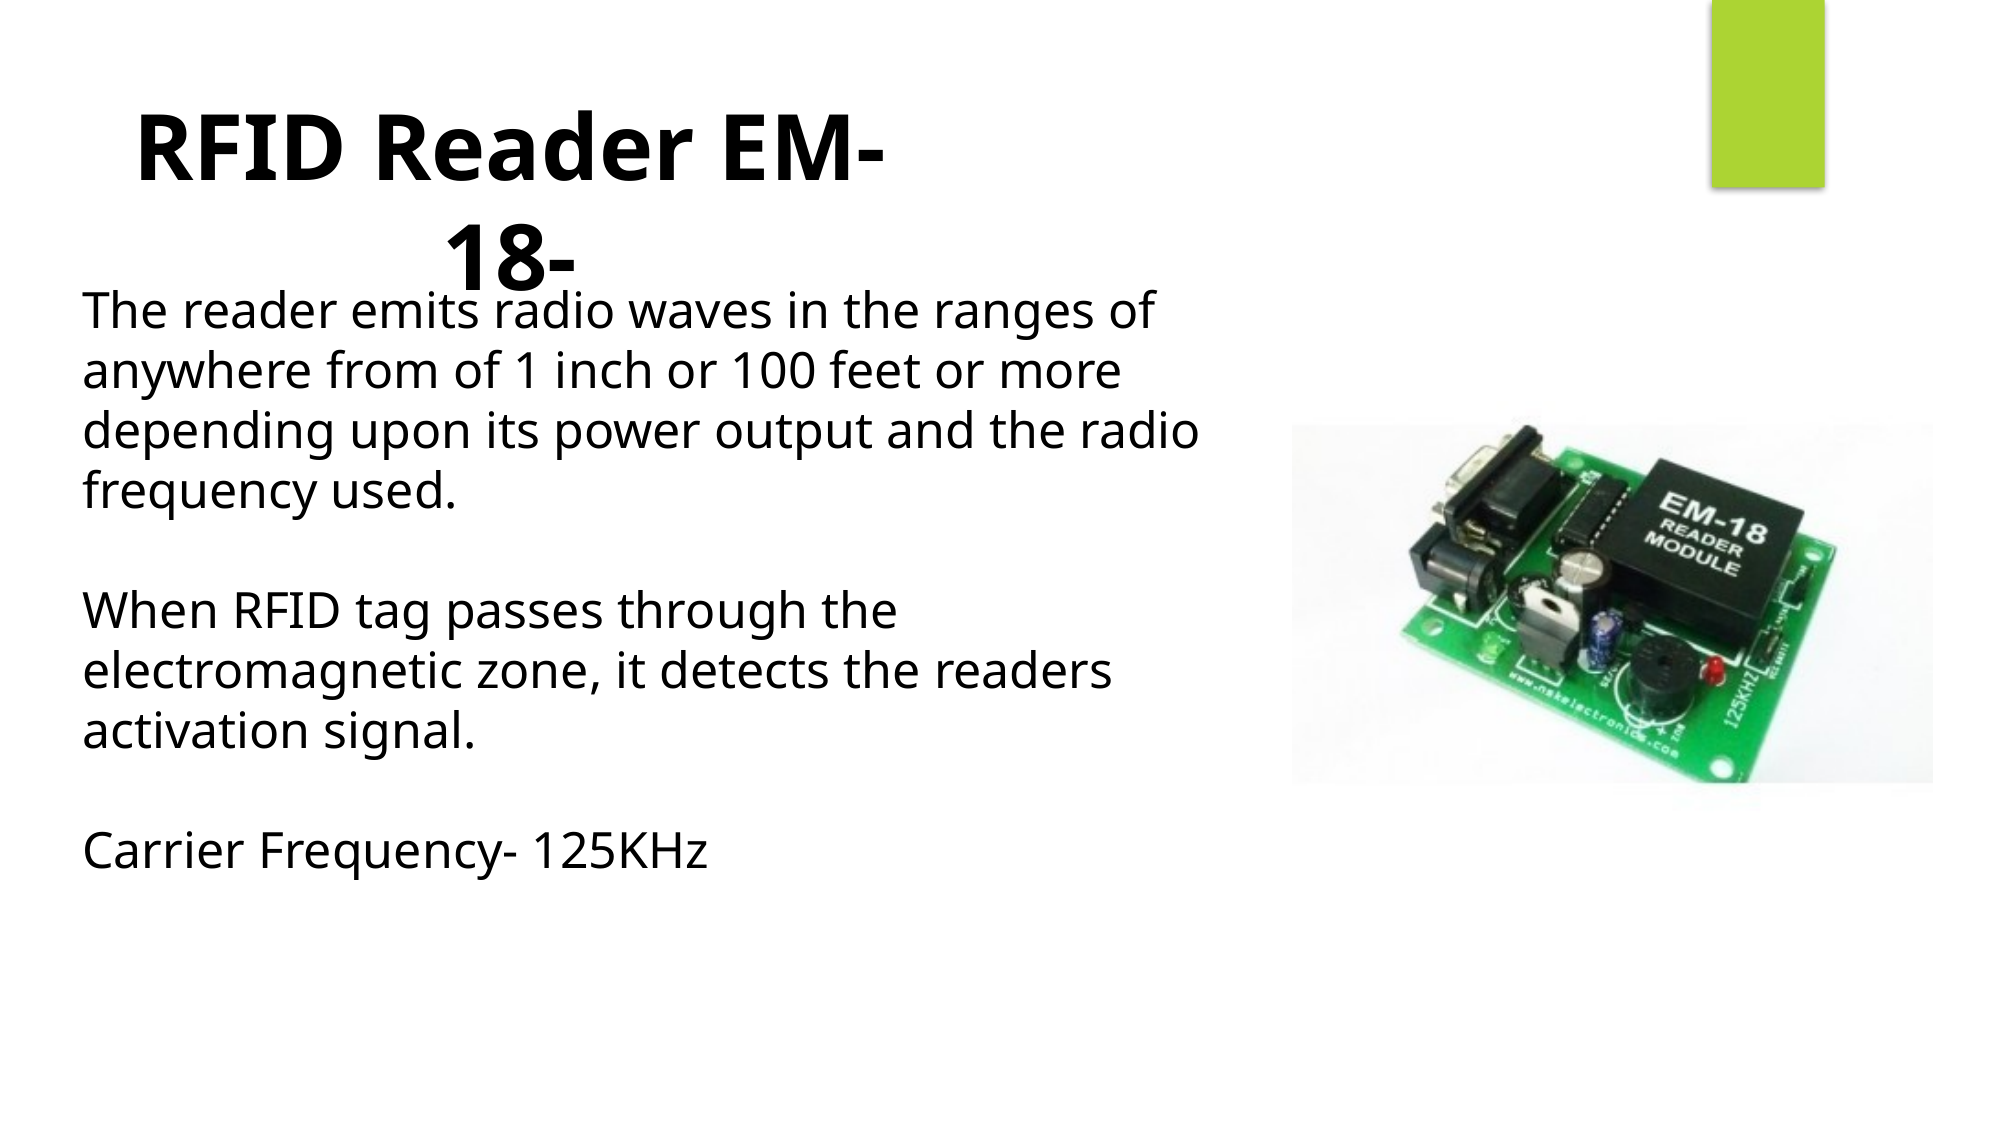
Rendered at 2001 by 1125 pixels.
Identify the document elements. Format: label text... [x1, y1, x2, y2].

text_box The reader emits radio waves in the ranges of anywhere from of 1 inch or 100 feet or more depending upon its power output and the radio frequency used. When RFID tag passes through the electromagnetic zone, it detects the readers activation signal. Carrier Frequency- 125KHz [67, 270, 1238, 886]
picture [1292, 284, 1933, 924]
text_box RFID Reader EM-18- [53, 81, 967, 316]
